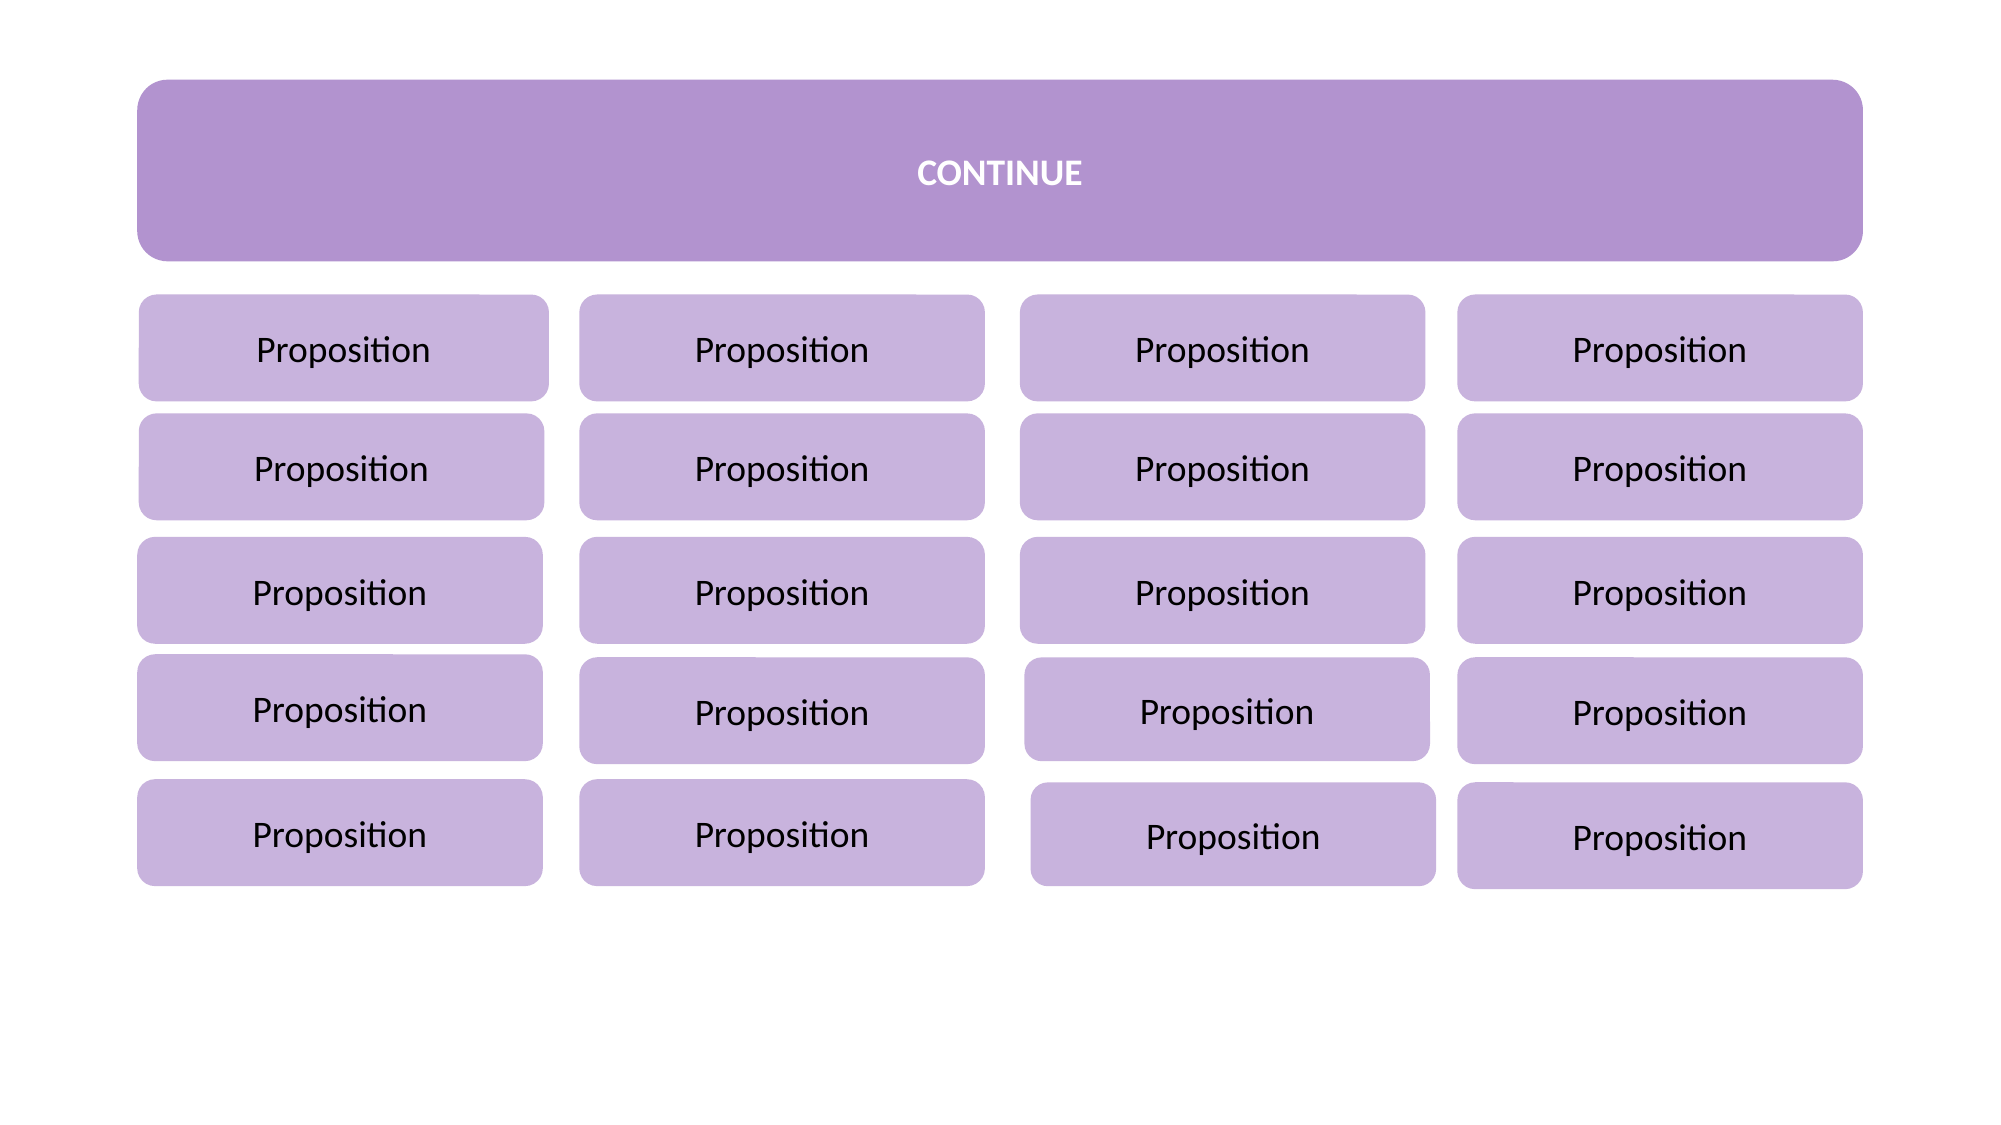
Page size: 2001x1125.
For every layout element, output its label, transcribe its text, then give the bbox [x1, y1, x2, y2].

text_box Proposition [137, 412, 546, 522]
text_box Proposition [1029, 781, 1438, 888]
text_box Proposition [1456, 293, 1864, 403]
text_box Proposition [137, 293, 551, 403]
text_box Proposition [578, 412, 986, 522]
text_box Proposition [1456, 535, 1864, 645]
text_box Proposition [136, 653, 544, 763]
text_box Proposition [578, 778, 986, 888]
text_box Proposition [1456, 412, 1864, 522]
text_box Proposition [1456, 656, 1864, 766]
text_box Proposition [1456, 781, 1864, 891]
text_box Proposition [1023, 656, 1432, 763]
text_box Proposition [1018, 535, 1427, 645]
text_box Proposition [1018, 293, 1427, 403]
text_box Proposition [578, 535, 986, 645]
text_box Proposition [578, 656, 986, 766]
text_box Proposition [578, 293, 986, 403]
text_box CONTINUE [136, 78, 1864, 263]
text_box Proposition [136, 778, 544, 888]
text_box Proposition [136, 535, 544, 645]
text_box Proposition [1018, 412, 1427, 522]
